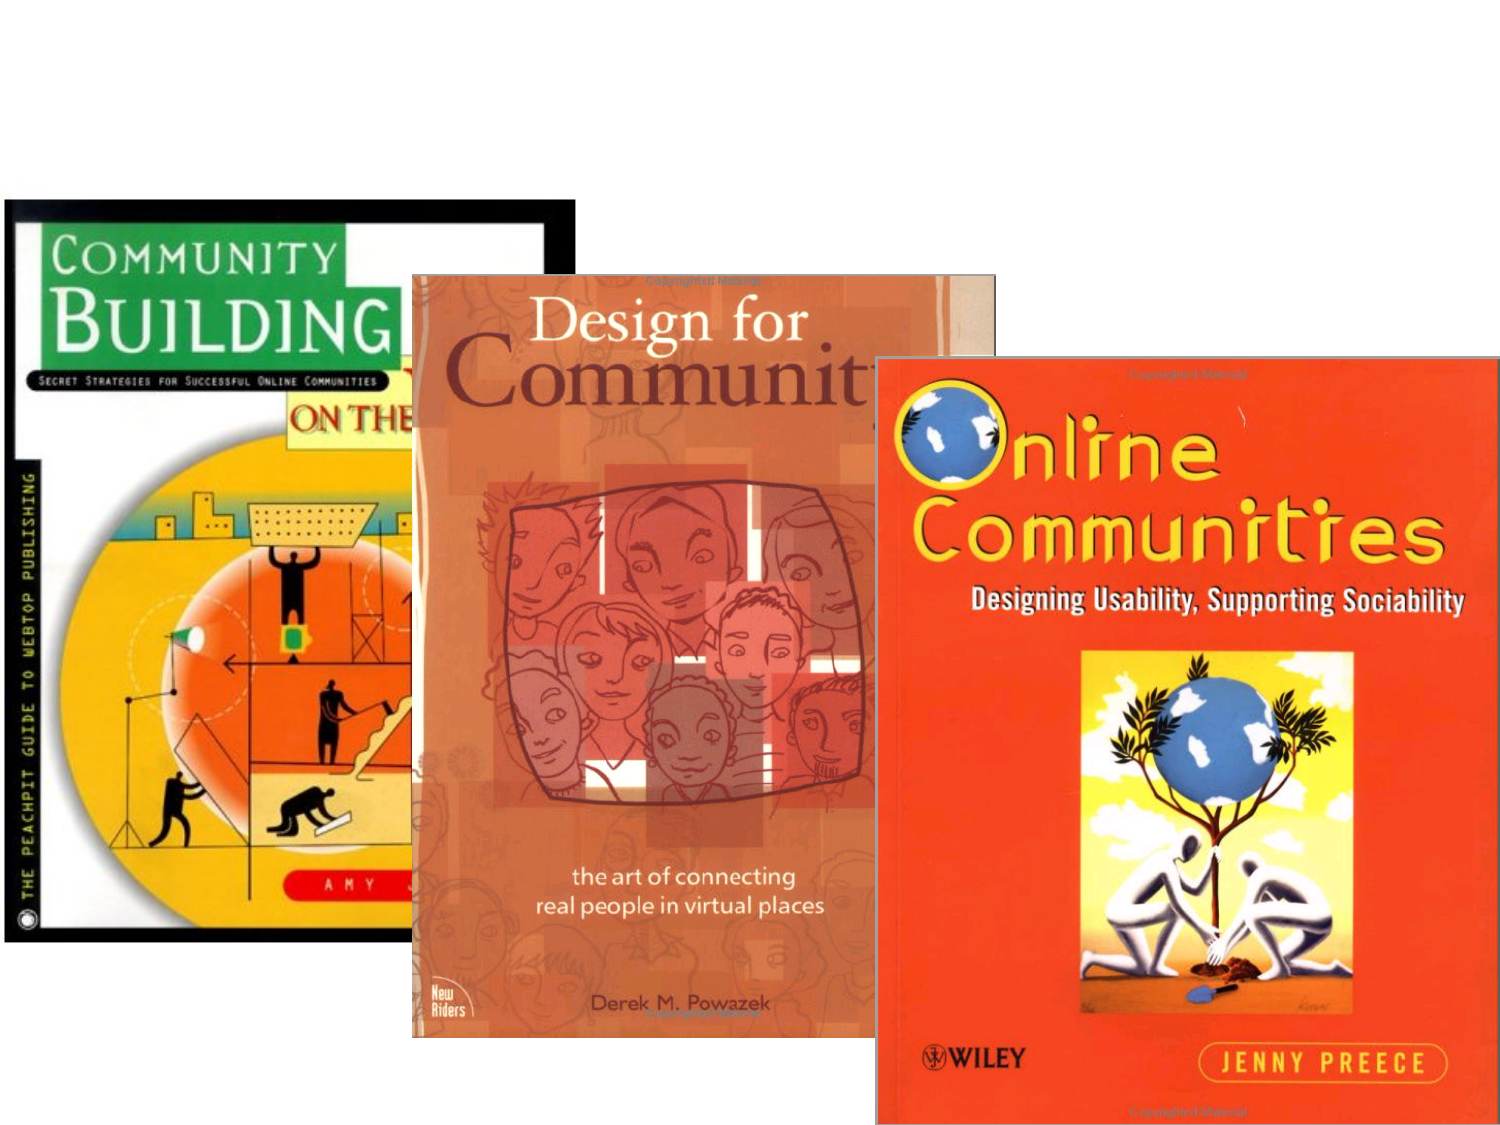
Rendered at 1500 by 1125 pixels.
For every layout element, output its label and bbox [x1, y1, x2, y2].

picture [0, 180, 1500, 1125]
